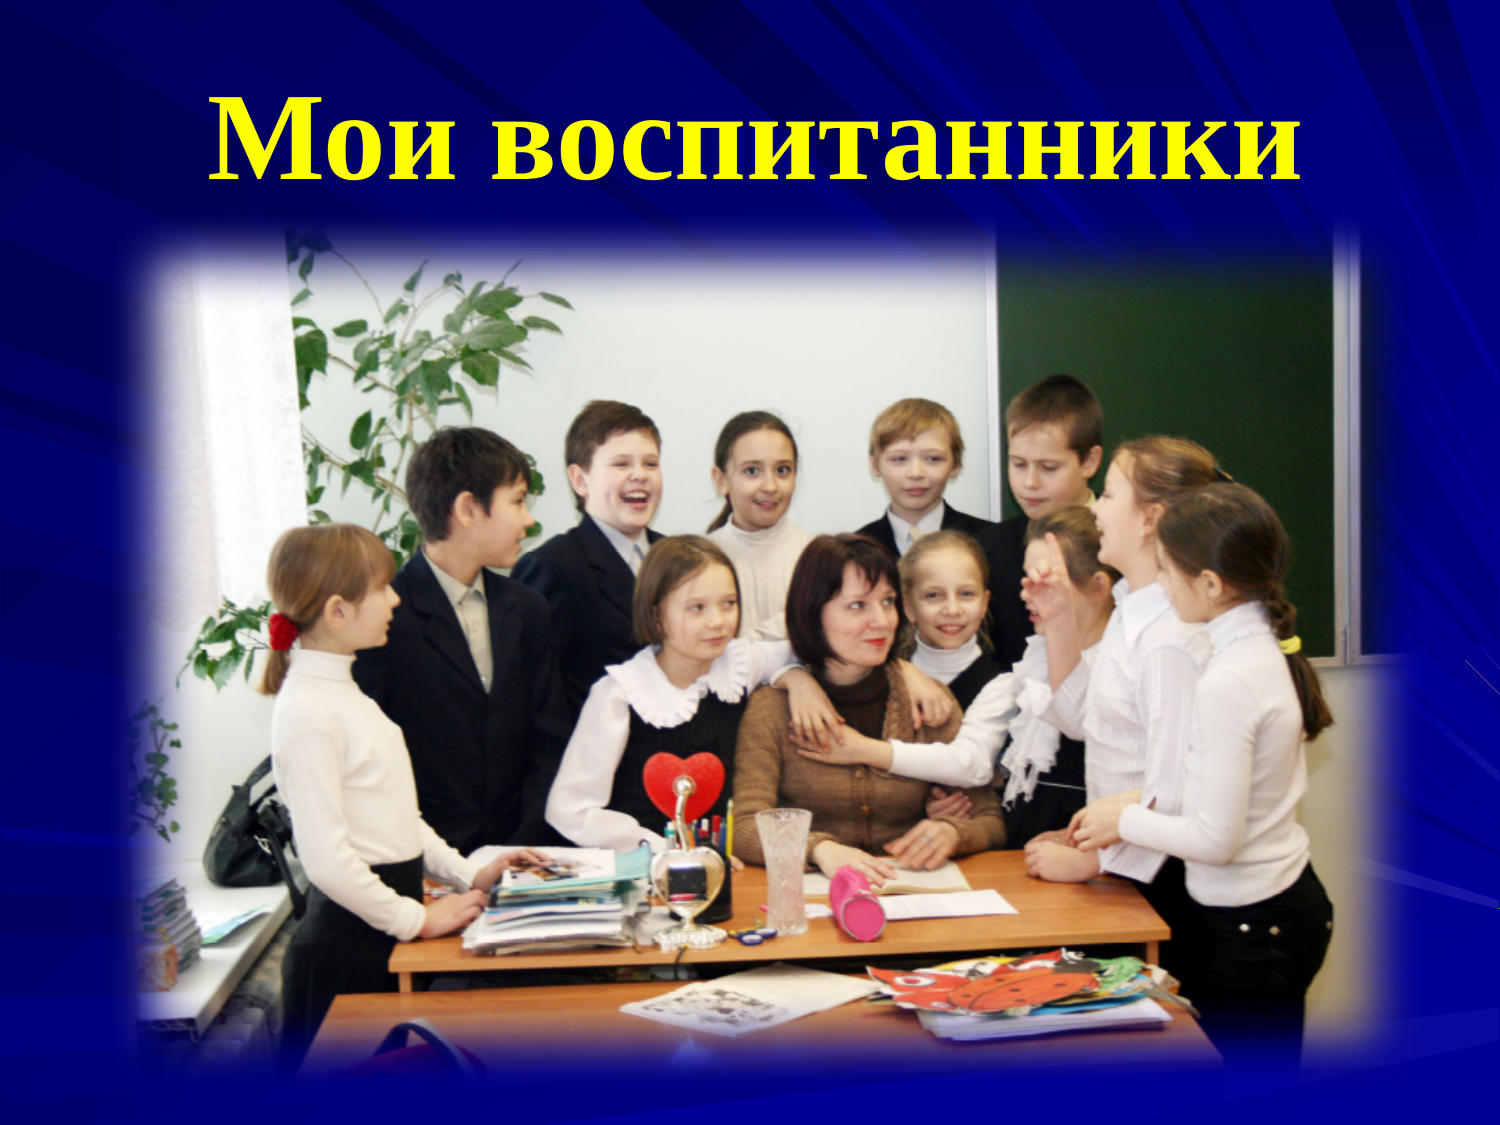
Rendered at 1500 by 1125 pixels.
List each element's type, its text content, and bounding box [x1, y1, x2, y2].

picture [105, 210, 1426, 1092]
text_box Мои воспитанники [140, 46, 1371, 209]
